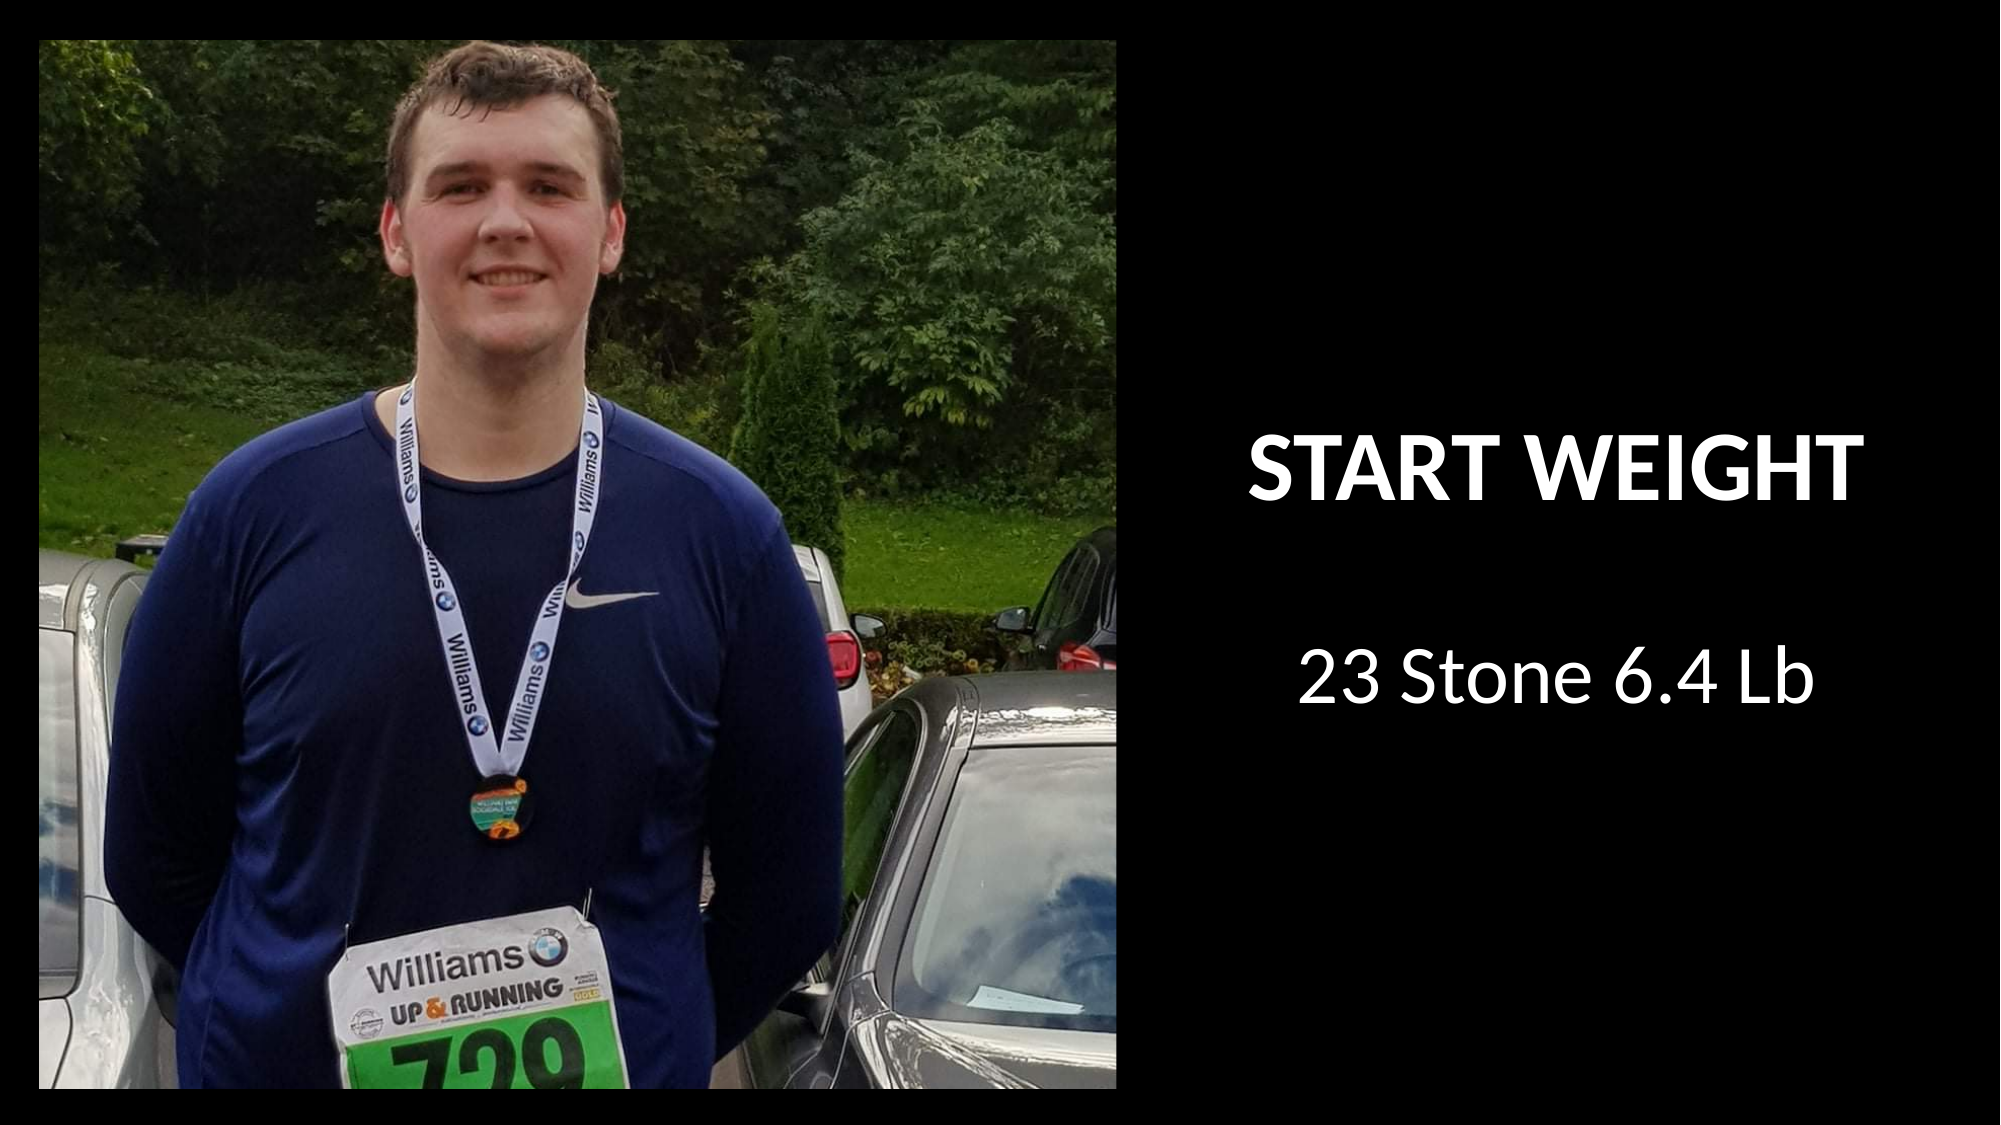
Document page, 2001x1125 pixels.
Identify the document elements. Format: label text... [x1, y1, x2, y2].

text_box START WEIGHT 23 Stone 6.4 Lb [1231, 393, 1882, 728]
picture [31, 40, 1117, 1089]
